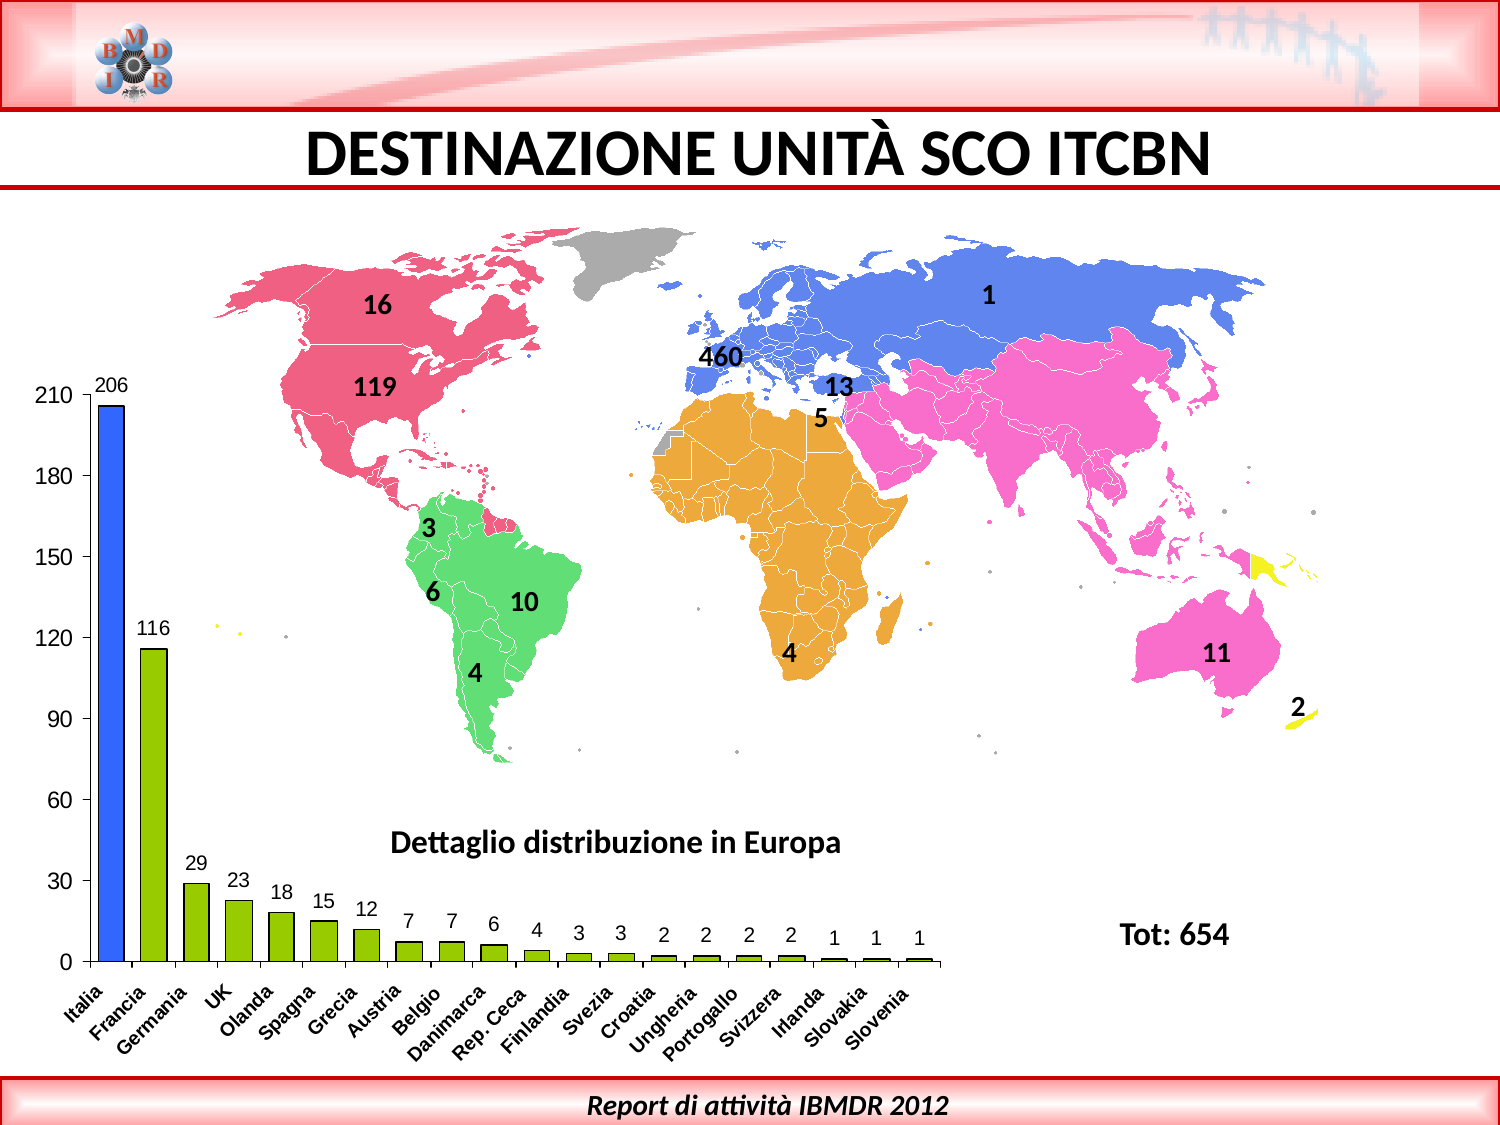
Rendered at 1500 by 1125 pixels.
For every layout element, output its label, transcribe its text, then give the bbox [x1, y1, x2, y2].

text_box Report di attività IBMDR 2012 [478, 1078, 1058, 1125]
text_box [205, 219, 1322, 780]
picture [74, 3, 201, 130]
text_box DESTINAZIONE UNITÀ SCO ITCBN [290, 101, 1228, 197]
text_box Tot: 654 [1055, 905, 1294, 960]
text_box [4, 349, 966, 1096]
